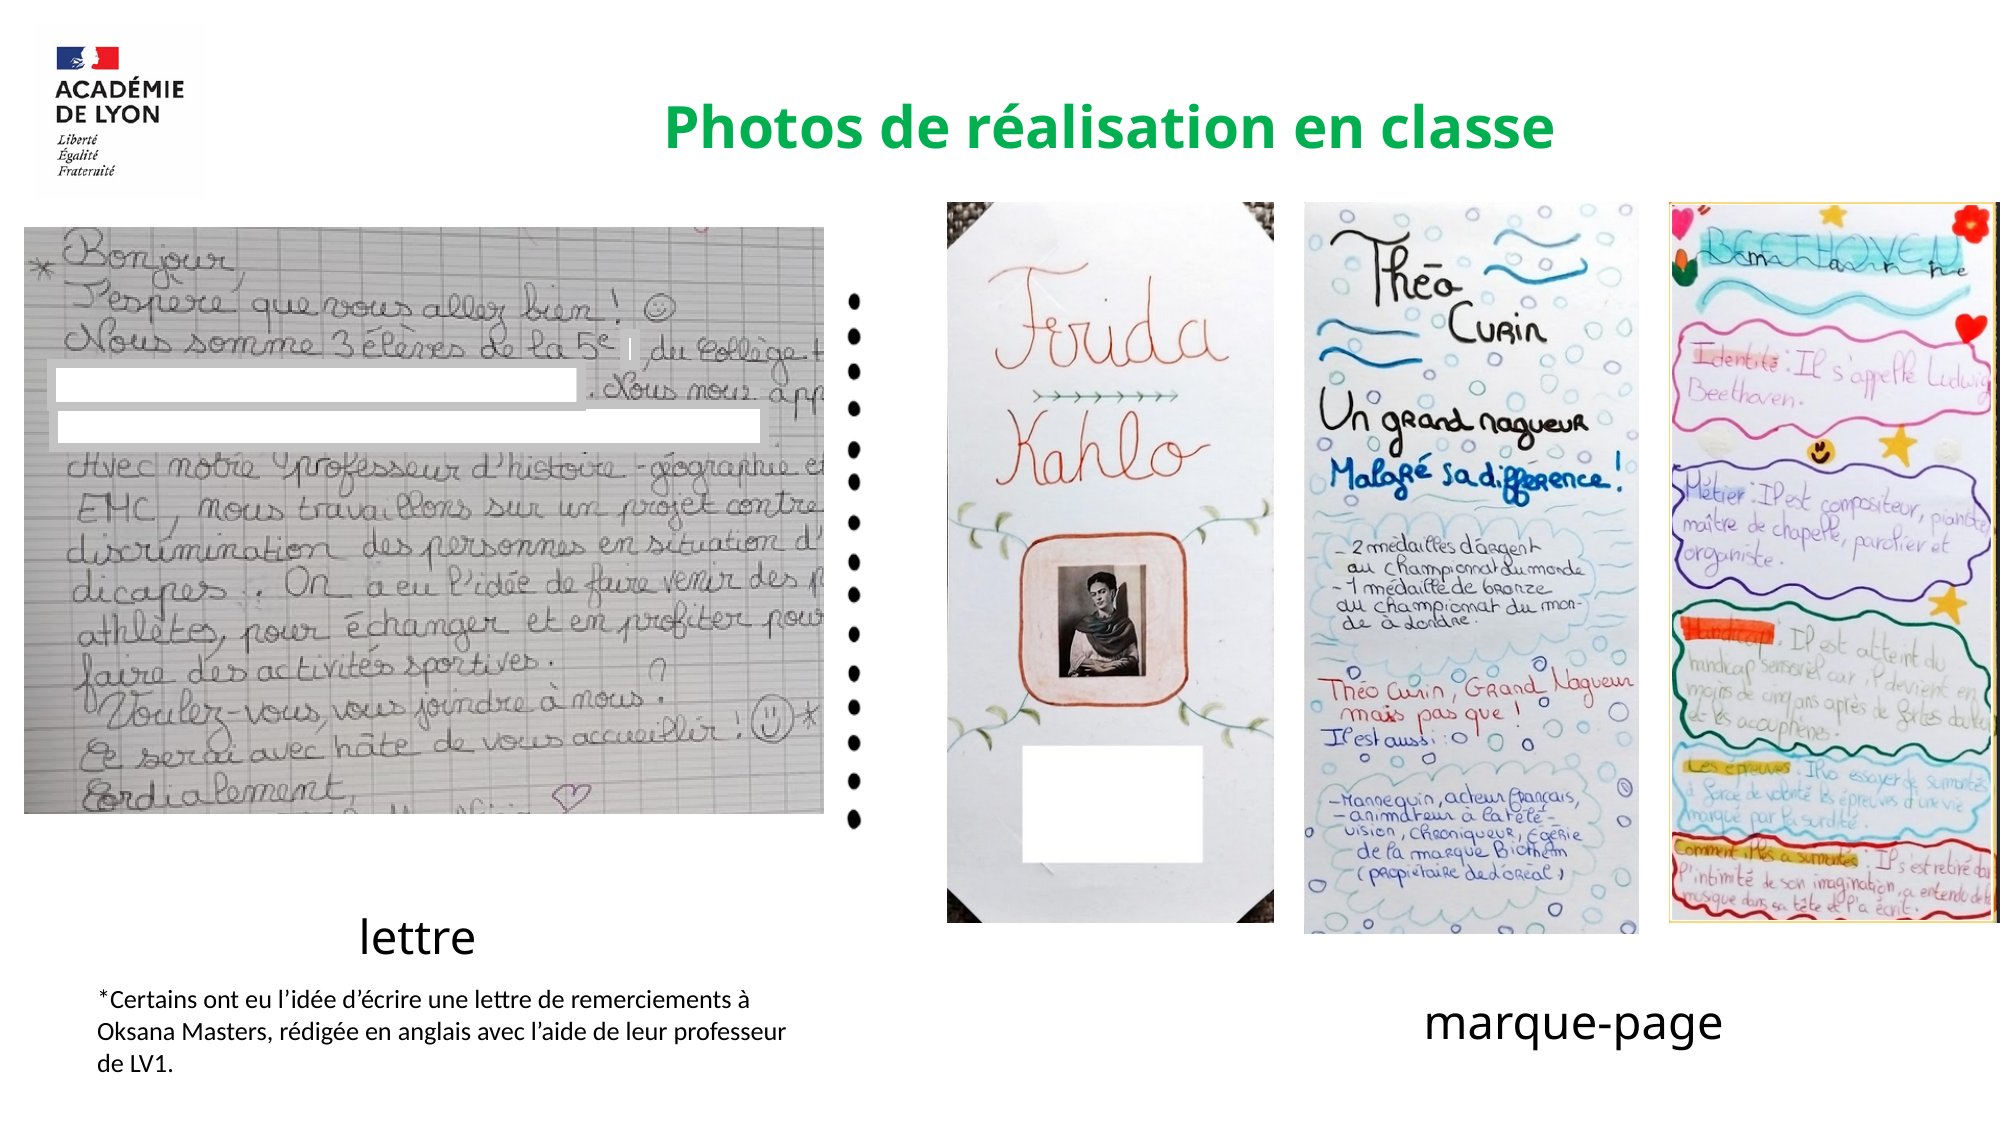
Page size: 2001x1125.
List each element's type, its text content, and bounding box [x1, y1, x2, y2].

picture [832, 278, 889, 864]
picture [947, 202, 1274, 923]
picture [24, 227, 824, 814]
text_box *Certains ont eu l’idée d’écrire une lettre de remerciements à Oksana Masters, rédigée en anglais avec l’aide de leur professeur de LV1. [87, 972, 824, 1078]
text_box [34, 24, 206, 198]
picture [1669, 202, 2000, 923]
text_box lettre [347, 884, 500, 965]
picture [1304, 202, 1639, 934]
text_box Photos de réalisation en classe [593, 62, 1627, 161]
text_box marque-page [1389, 969, 1759, 1049]
